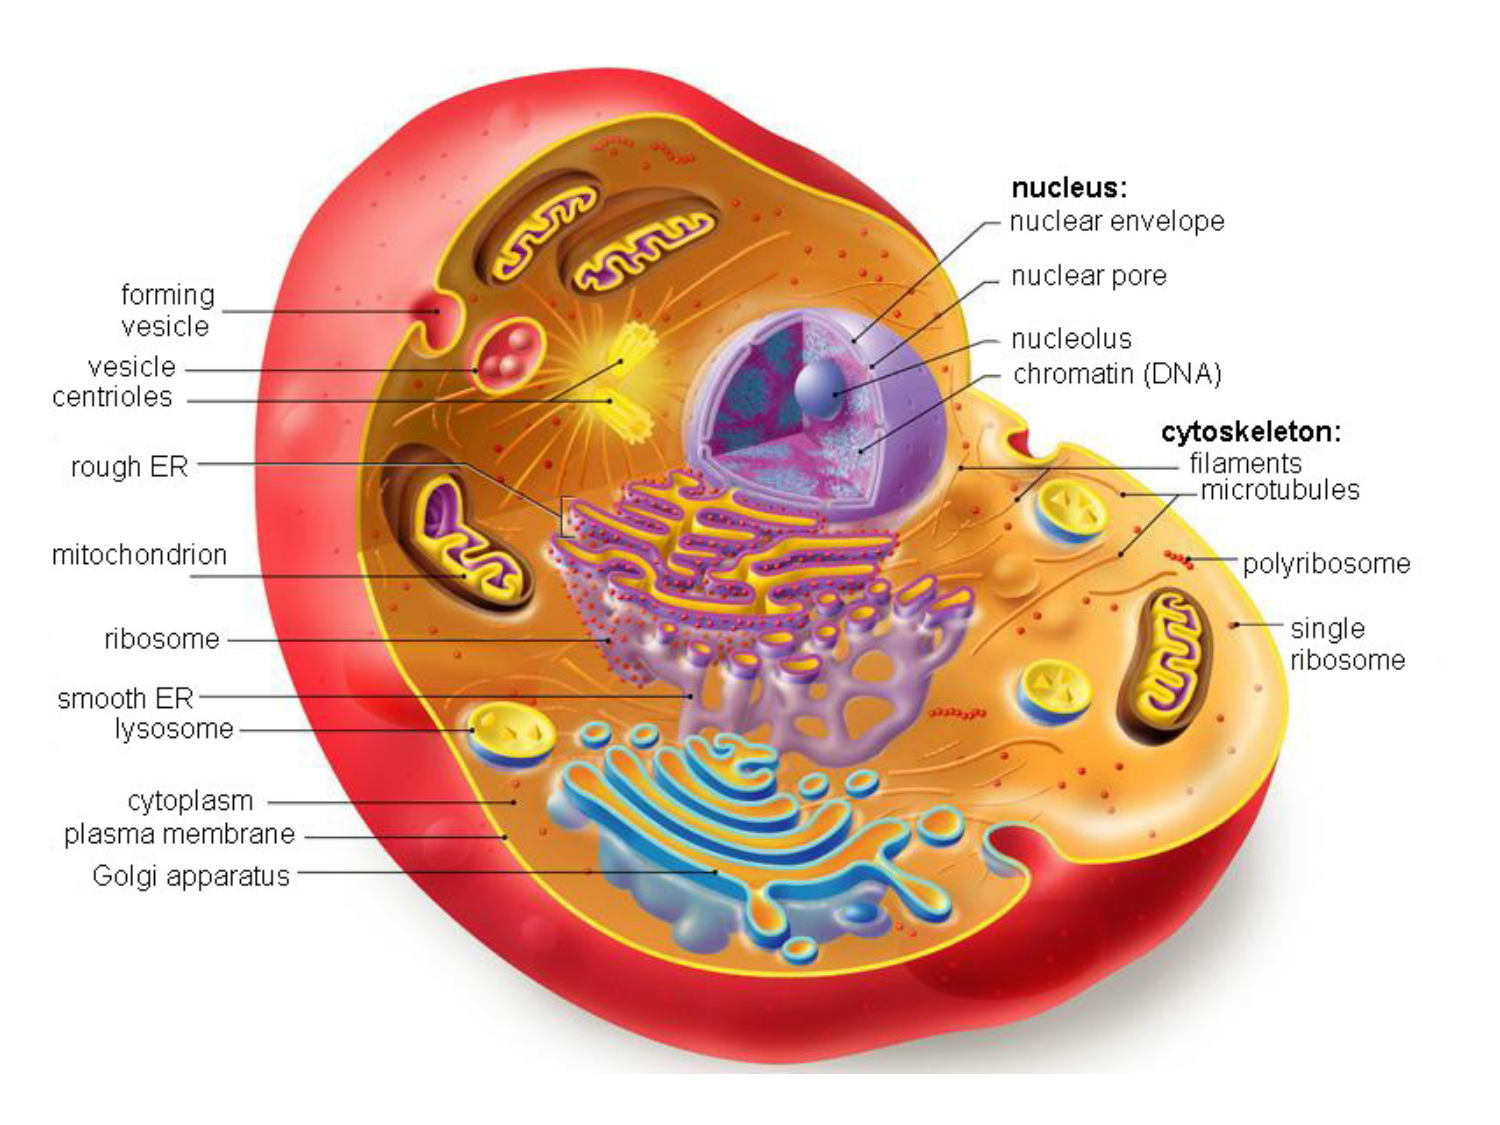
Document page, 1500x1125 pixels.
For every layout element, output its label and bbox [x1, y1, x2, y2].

picture [46, 66, 1447, 1074]
